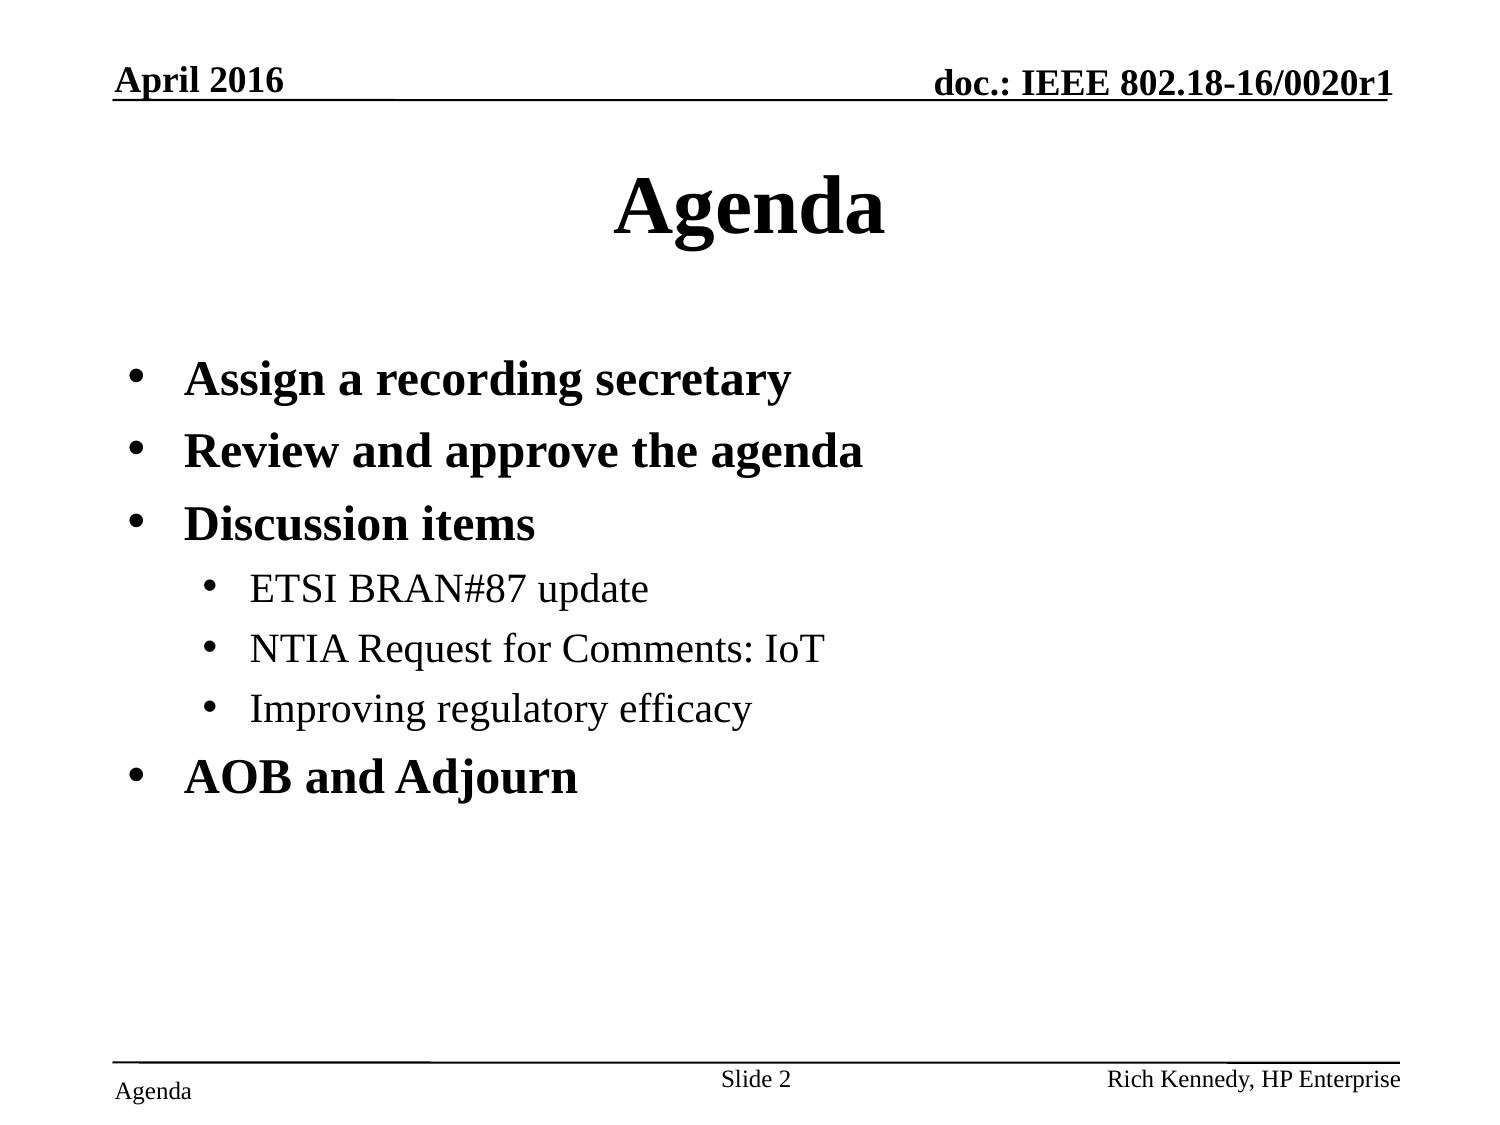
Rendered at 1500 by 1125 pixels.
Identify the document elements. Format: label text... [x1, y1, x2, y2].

text_box Agenda [99, 1067, 238, 1112]
title Agenda [112, 112, 1388, 288]
footer Rich Kennedy, HP Enterprise [878, 1061, 1402, 1093]
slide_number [114, 54, 316, 101]
slide_number Slide 2 [712, 1061, 800, 1123]
list Assign a recording secretary Review and approve the agenda Discussion items ETSI BRAN#87 update NTIA Request for Comments: IoT Improving regulatory efficacy AOB and Adjourn [112, 337, 1388, 1038]
